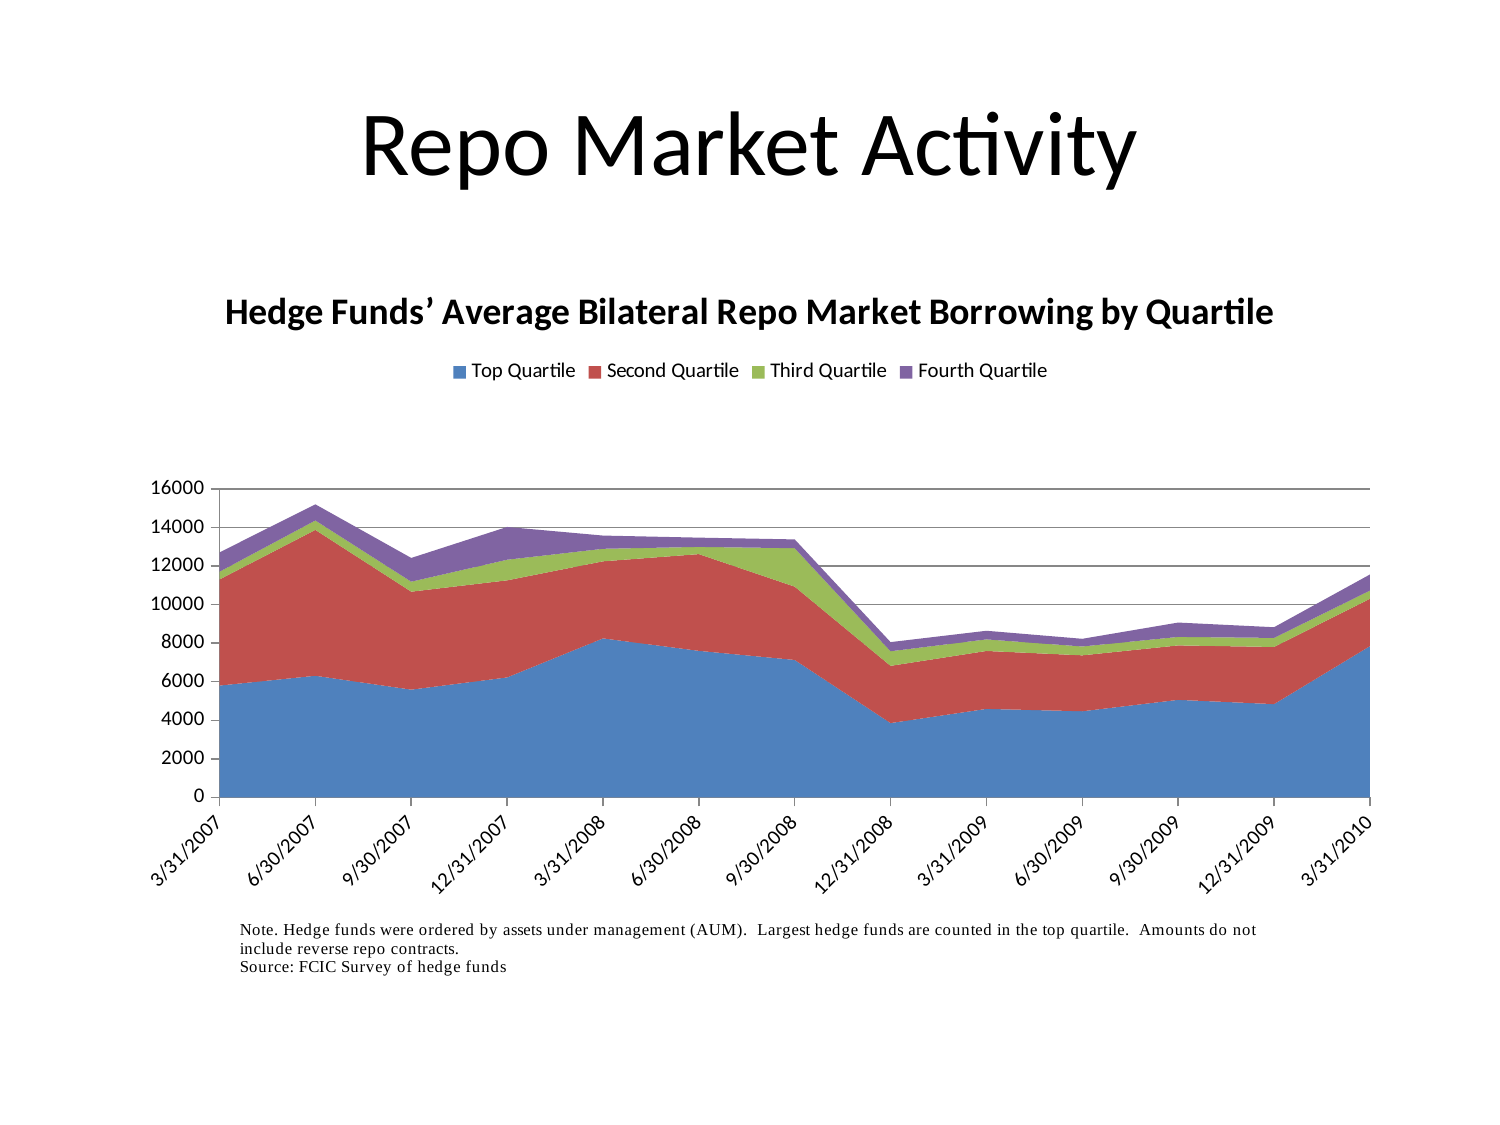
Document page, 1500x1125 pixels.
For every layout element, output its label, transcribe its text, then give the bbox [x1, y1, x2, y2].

title Repo Market Activity [75, 45, 1425, 233]
chart [74, 262, 1426, 1006]
